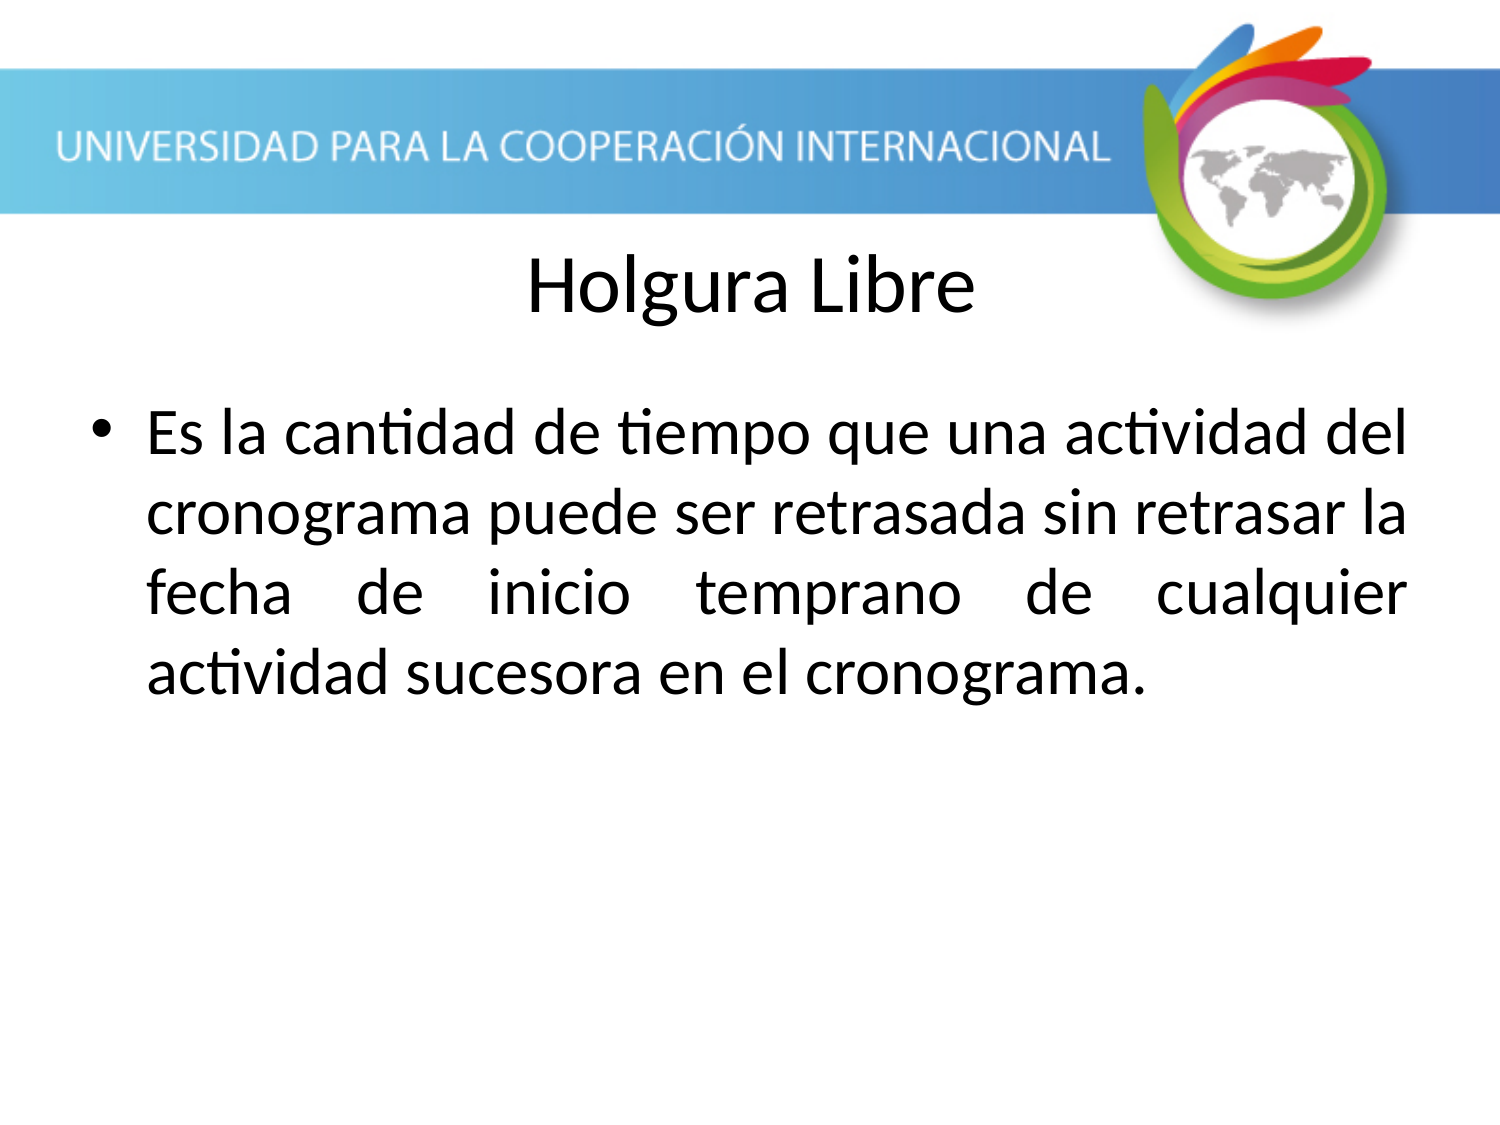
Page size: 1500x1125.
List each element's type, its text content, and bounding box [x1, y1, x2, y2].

list Es la cantidad de tiempo que una actividad del cronograma puede ser retrasada sin retrasar la fecha de inicio temprano de cualquier actividad sucesora en el cronograma. [74, 379, 1426, 1036]
picture [0, 0, 1500, 1125]
title Holgura Libre [76, 196, 1428, 362]
